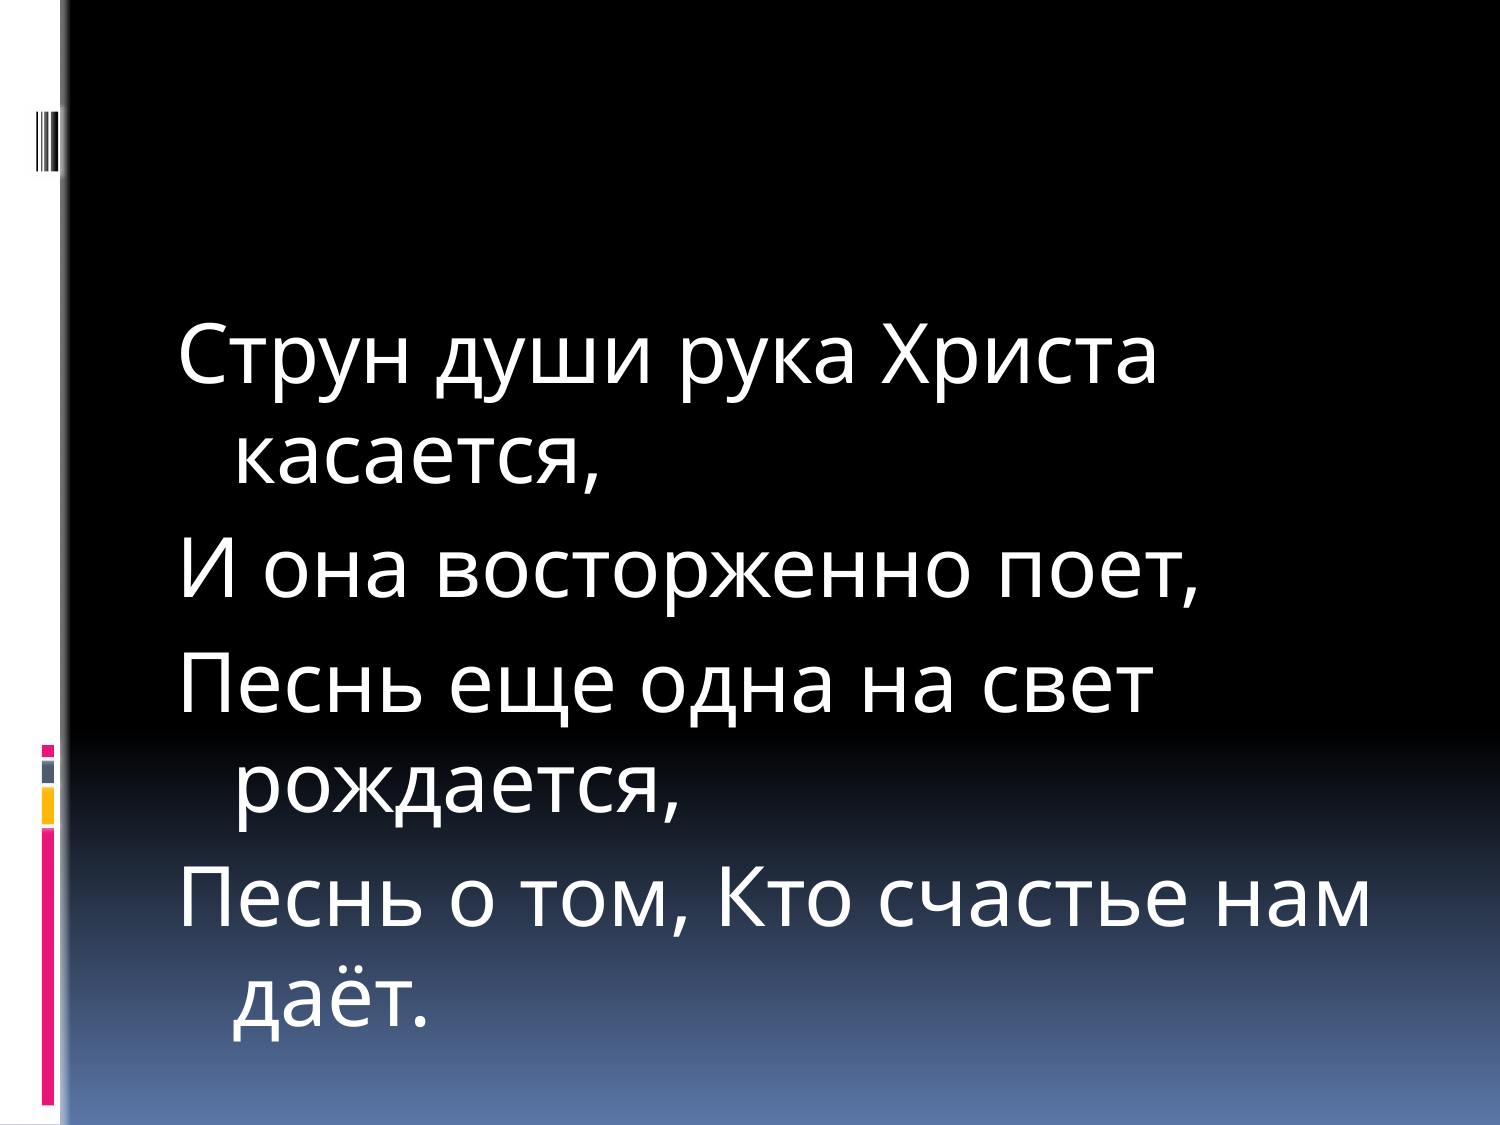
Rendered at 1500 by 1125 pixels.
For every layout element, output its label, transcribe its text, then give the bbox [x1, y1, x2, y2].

list Струн души рука Христа касается, И она восторженно поет, Песнь еще одна на свет рождается, Песнь о том, Кто счастье нам даёт. [150, 292, 1425, 1043]
